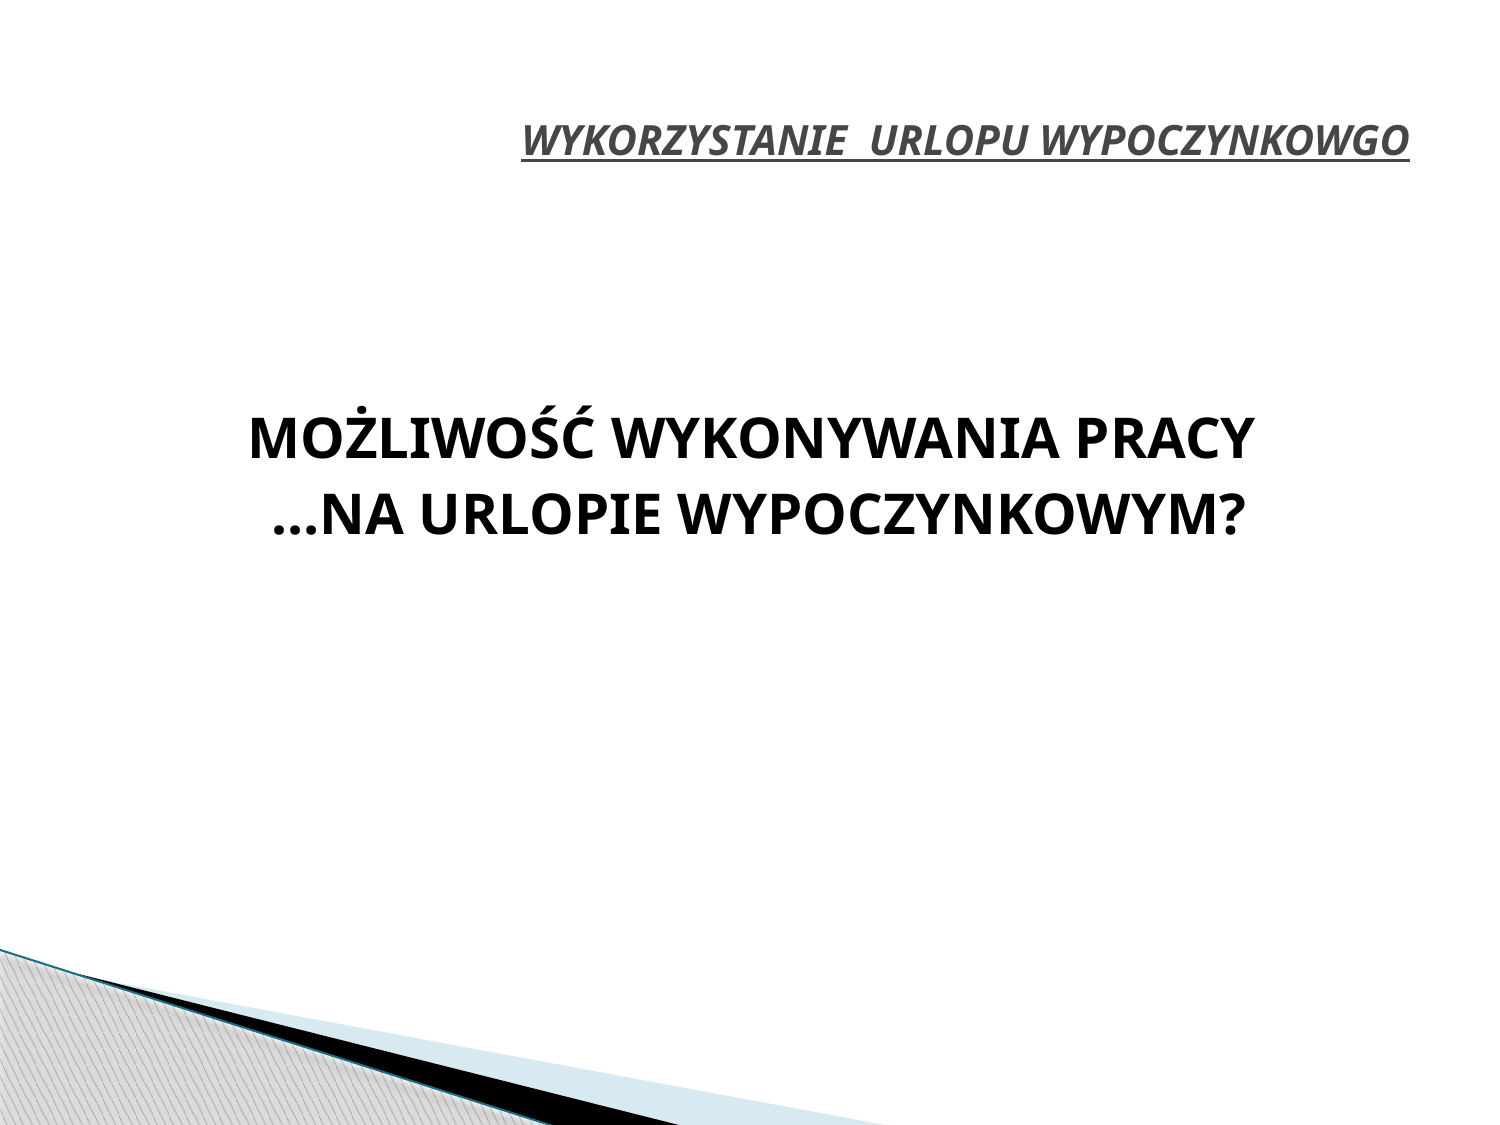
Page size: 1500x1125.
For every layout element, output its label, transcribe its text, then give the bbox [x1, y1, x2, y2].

title WYKORZYSTANIE URLOPU WYPOCZYNKOWGO [75, 45, 1425, 233]
list MOŻLIWOŚĆ WYKONYWANIA PRACY …NA URLOPIE WYPOCZYNKOWYM? [75, 243, 1425, 986]
